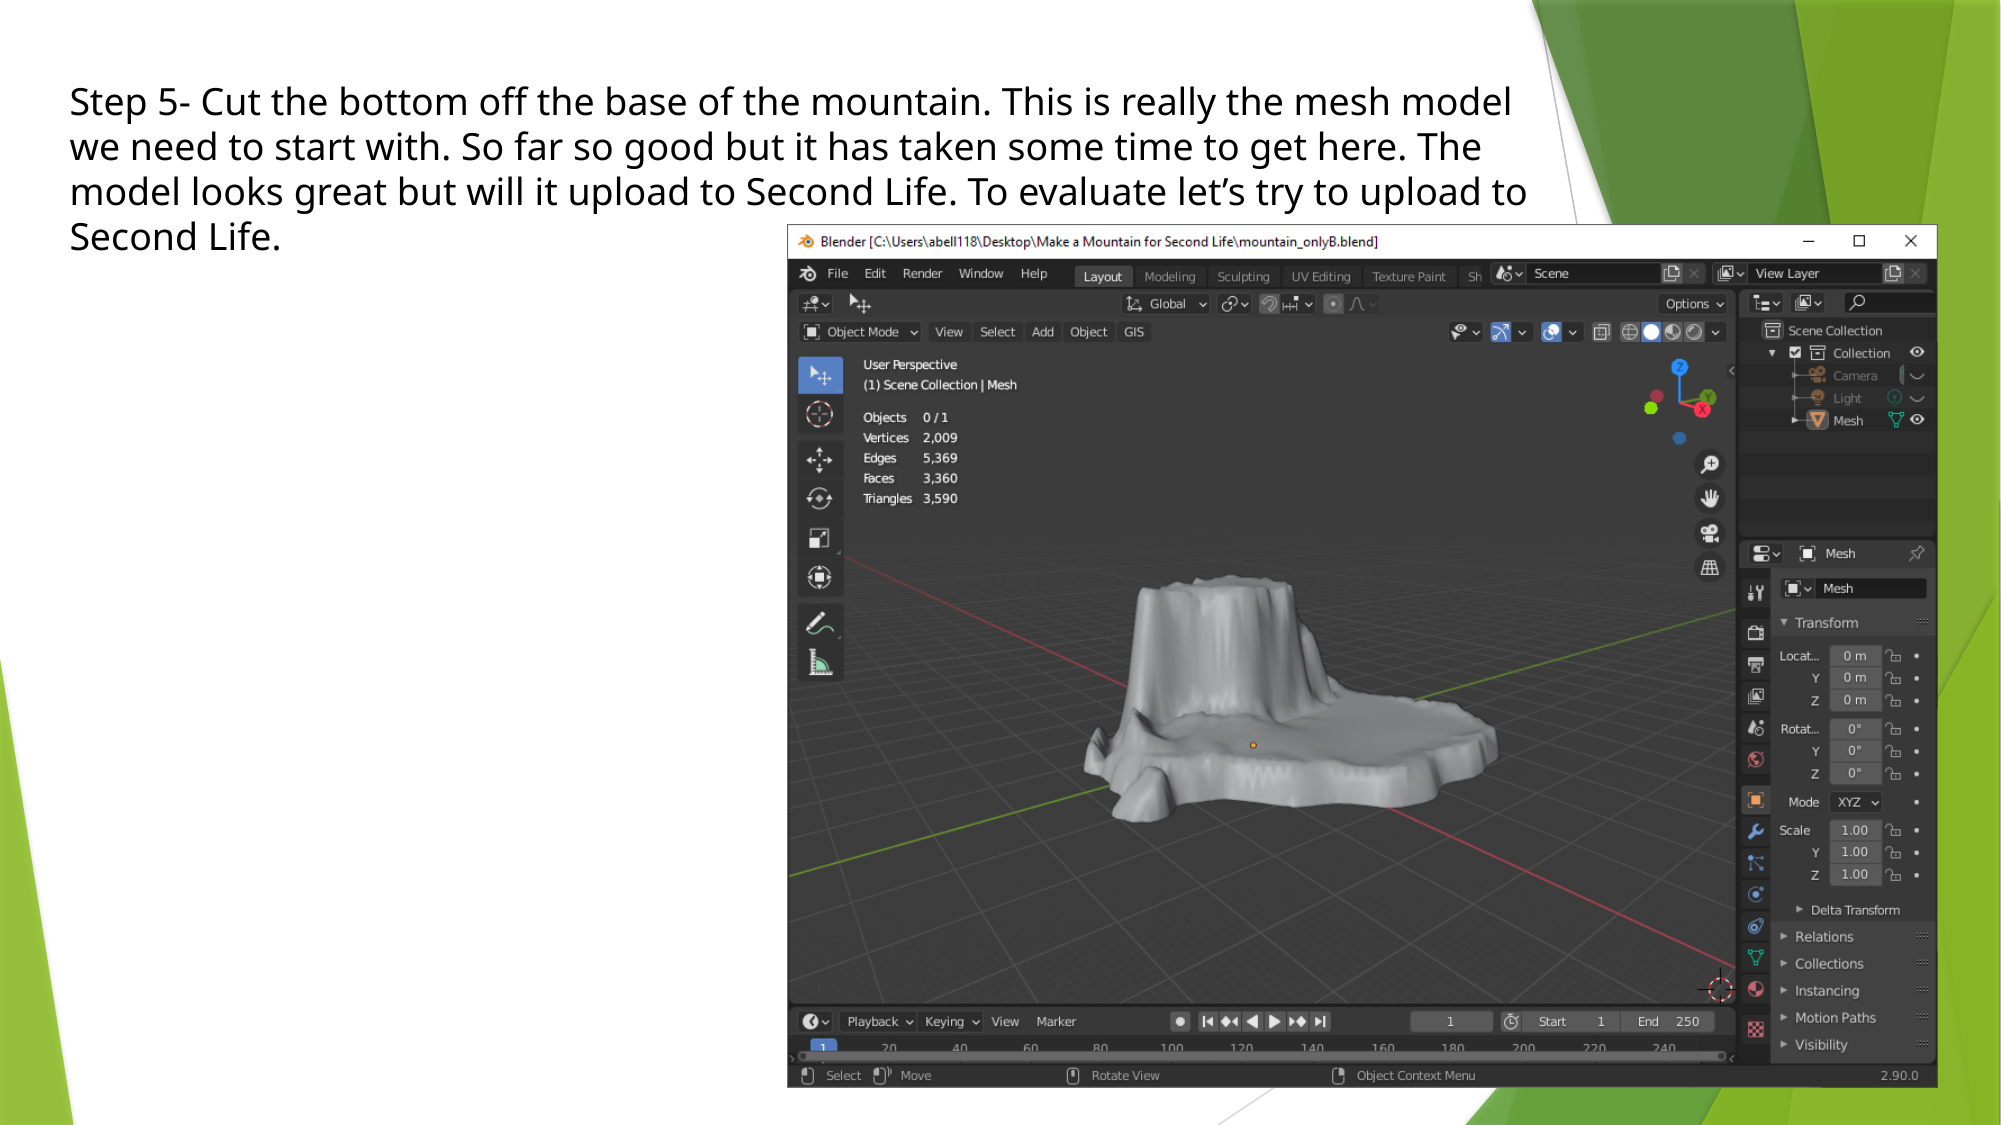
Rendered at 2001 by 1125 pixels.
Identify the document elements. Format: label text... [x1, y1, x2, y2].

picture [786, 224, 1938, 1088]
text_box Step 5- Cut the bottom off the base of the mountain. This is really the mesh model we need to start with. So far so good but it has taken some time to get here. The model looks great but will it upload to Second Life. To evaluate let’s try to upload to Second Life. [54, 70, 1559, 266]
